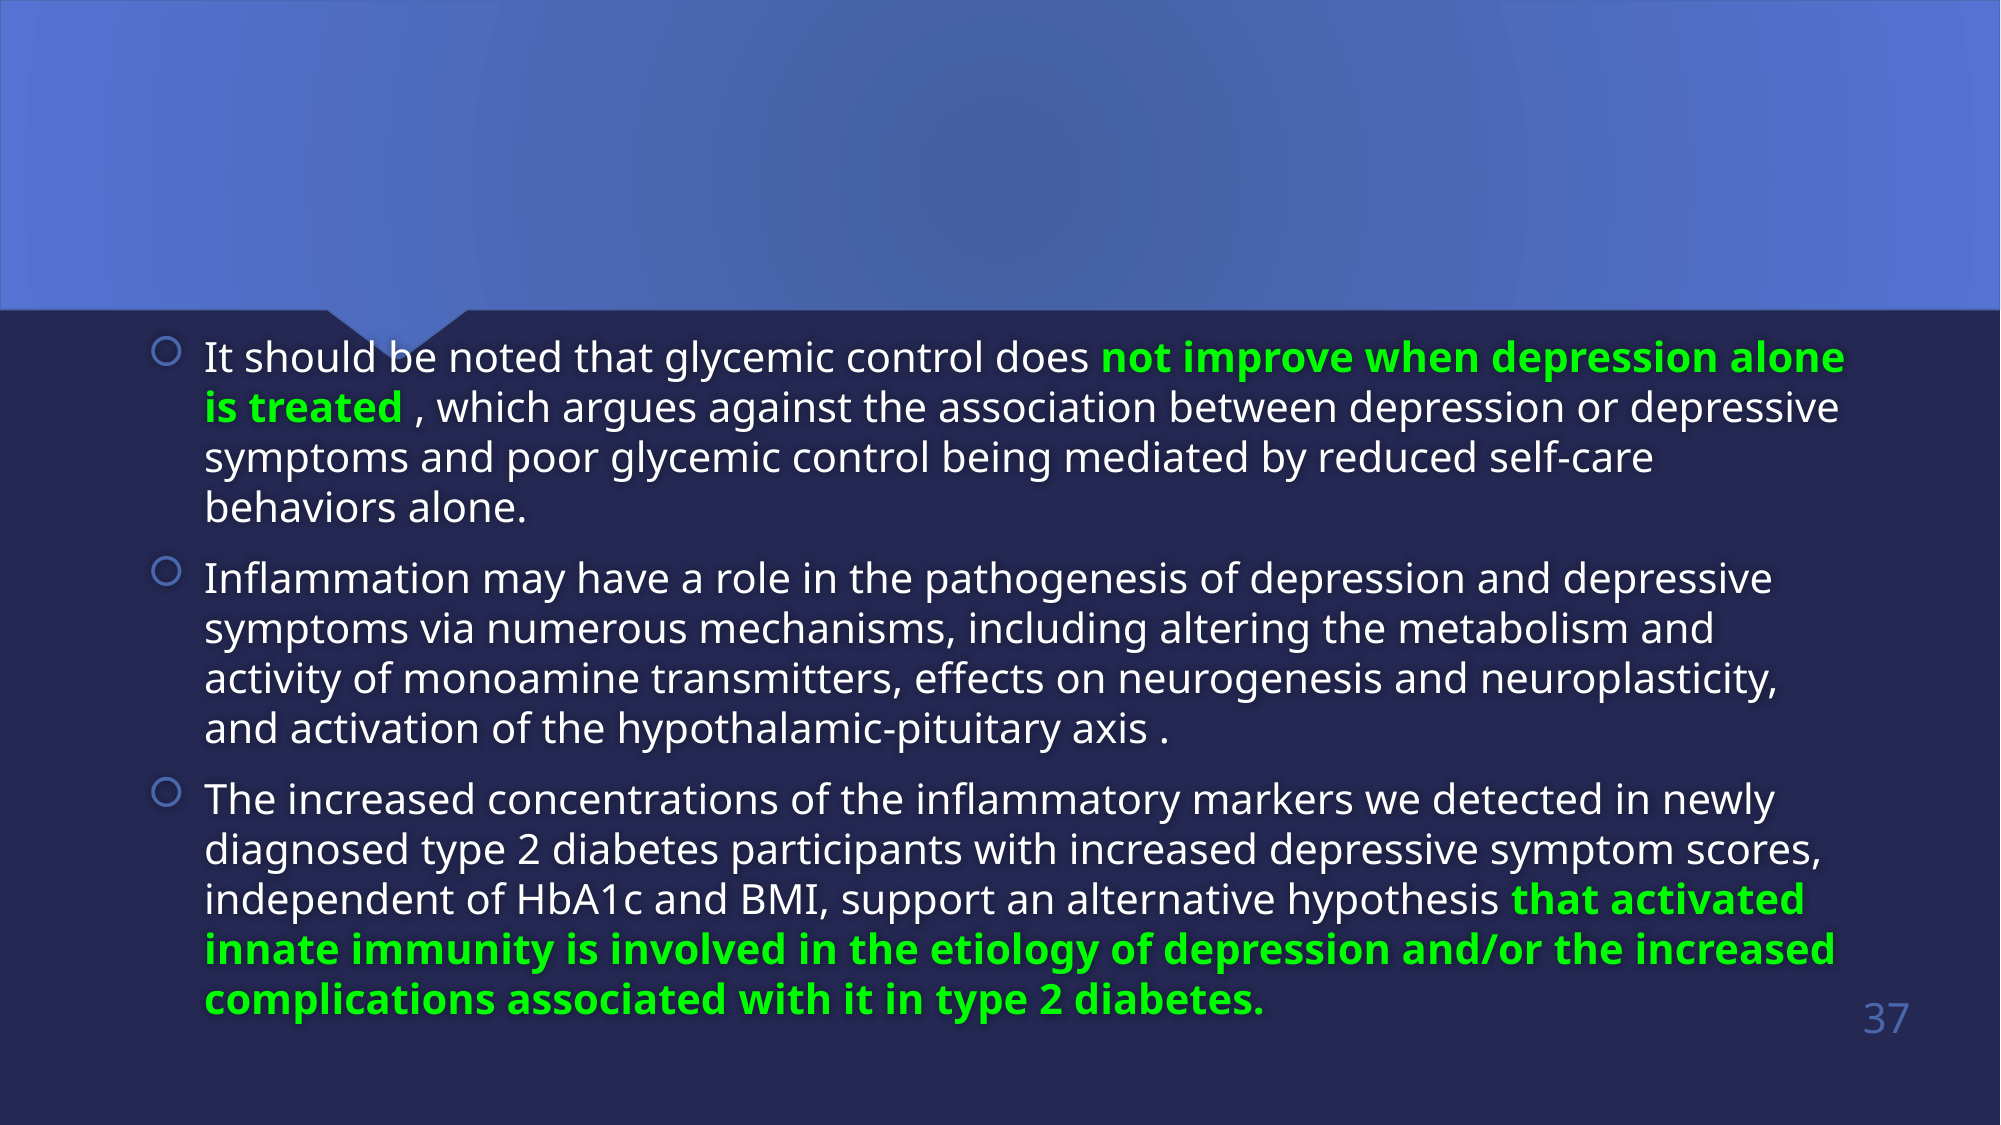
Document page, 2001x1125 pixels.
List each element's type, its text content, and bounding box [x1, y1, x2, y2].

list It should be noted that glycemic control does not improve when depression alone is treated , which argues against the association between depression or depressive symptoms and poor glycemic control being mediated by reduced self-care behaviors alone. Inflammation may have a role in the pathogenesis of depression and depressive symptoms via numerous mechanisms, including altering the metabolism and activity of monoamine transmitters, effects on neurogenesis and neuroplasticity, and activation of the hypothalamic-pituitary axis . The increased concentrations of the inflammatory markers we detected in newly diagnosed type 2 diabetes participants with increased depressive symptom scores, independent of HbA1c and BMI, support an alternative hypothesis that activated innate immunity is involved in the etiology of depression and/or the increased complications associated with it in type 2 diabetes. [132, 414, 1865, 1011]
slide_number 37 [1751, 970, 1926, 1051]
